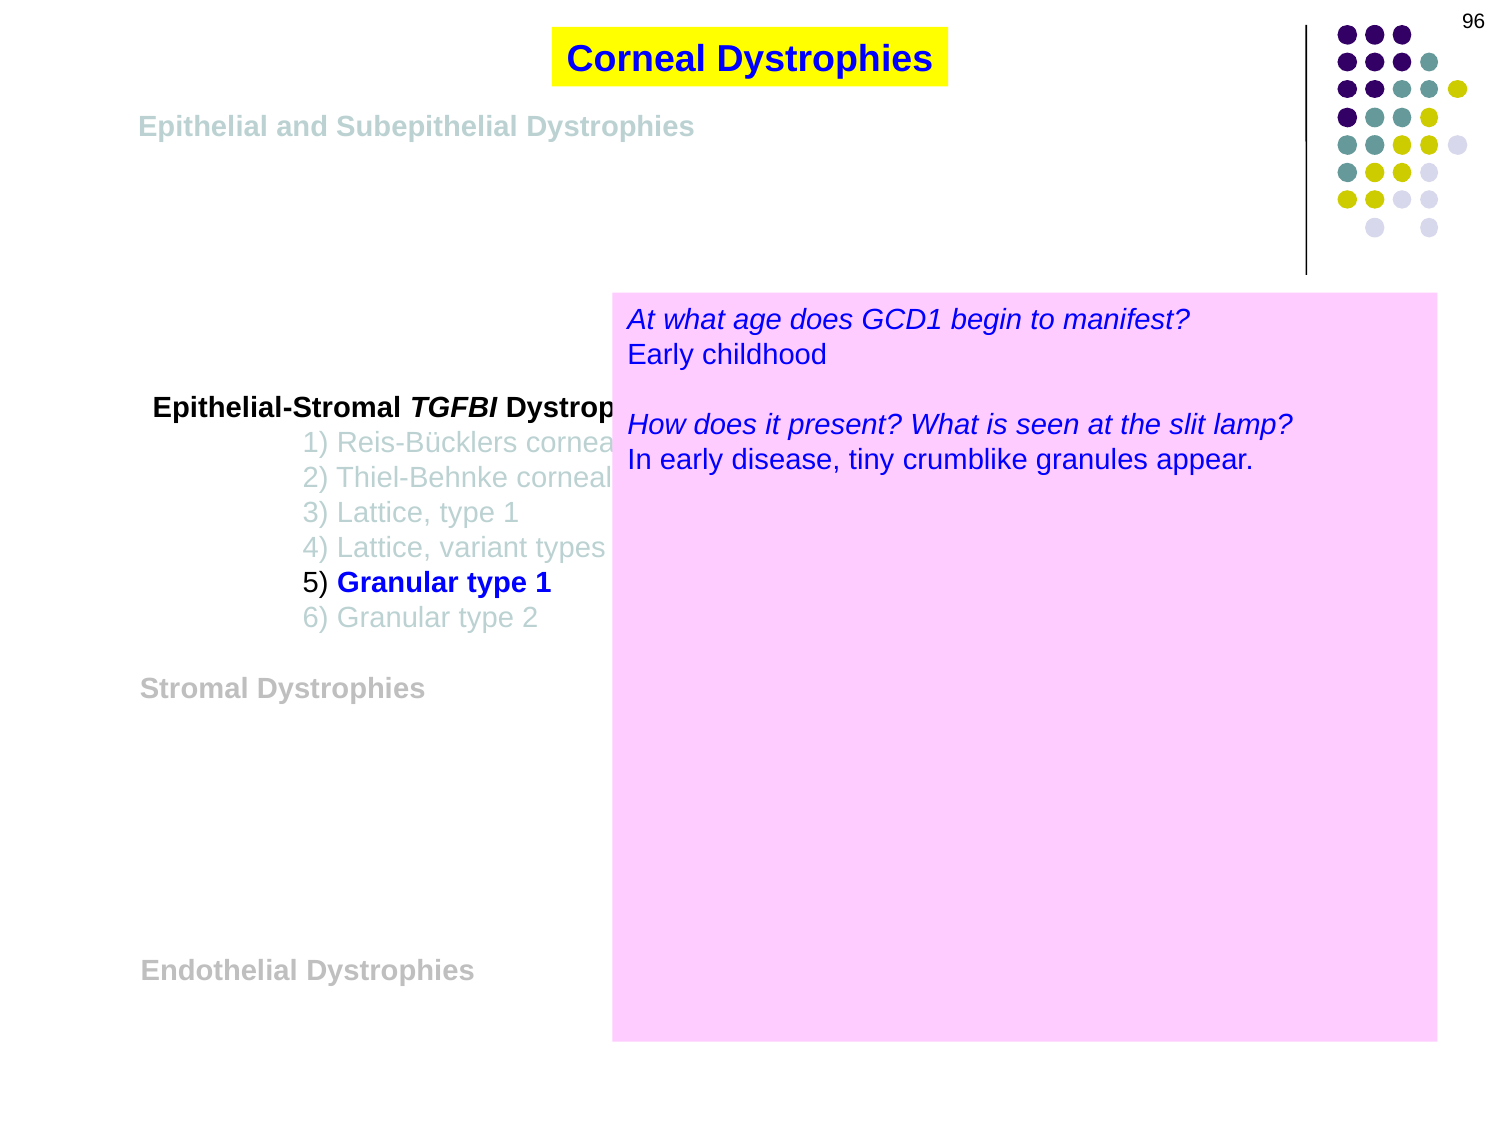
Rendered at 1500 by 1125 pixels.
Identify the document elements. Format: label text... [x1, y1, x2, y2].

slide_number 96 [1149, 0, 1500, 75]
text_box Stromal Dystrophies [124, 662, 550, 713]
text_box Endothelial Dystrophies [125, 943, 491, 994]
text_box Epithelial and Subepithelial Dystrophies [123, 99, 711, 150]
text_box Corneal Dystrophies [551, 26, 949, 87]
text_box At what age does GCD1 begin to manifest? Early childhood How does it present? What is seen at the slit lamp? In early disease, tiny crumblike granules appear. As the disease progresses, the size and density of the granules increases. The granules never reach as far as the limbus. Is it painful? Yes; pts get recurrent epithelial erosions Does it affect vision? Glare and stromal haze result in decreased vision What is the histologic hallmark of GCD1 on light microscopy? The presence of hyaline in the subepithelial space and anterior stroma (just like Reis-Bücklers). It stains bright red with Masson trichrome (just like Reis-Bücklers). What is the hallmark of GCD1 on electron microscopy? Rod-shaped fibers (just like Reis-Bücklers) [612, 292, 1438, 1042]
text_box Epithelial-Stromal TGFBI Dystrophies 1) Reis-Bücklers corneal dystrophy 2) Thiel-Behnke corneal dystrophy 3) Lattice, type 1 4) Lattice, variant types (III, IIIA, I/IIIA, IV) 5) Granular type 1 6) Granular type 2 [138, 380, 612, 641]
